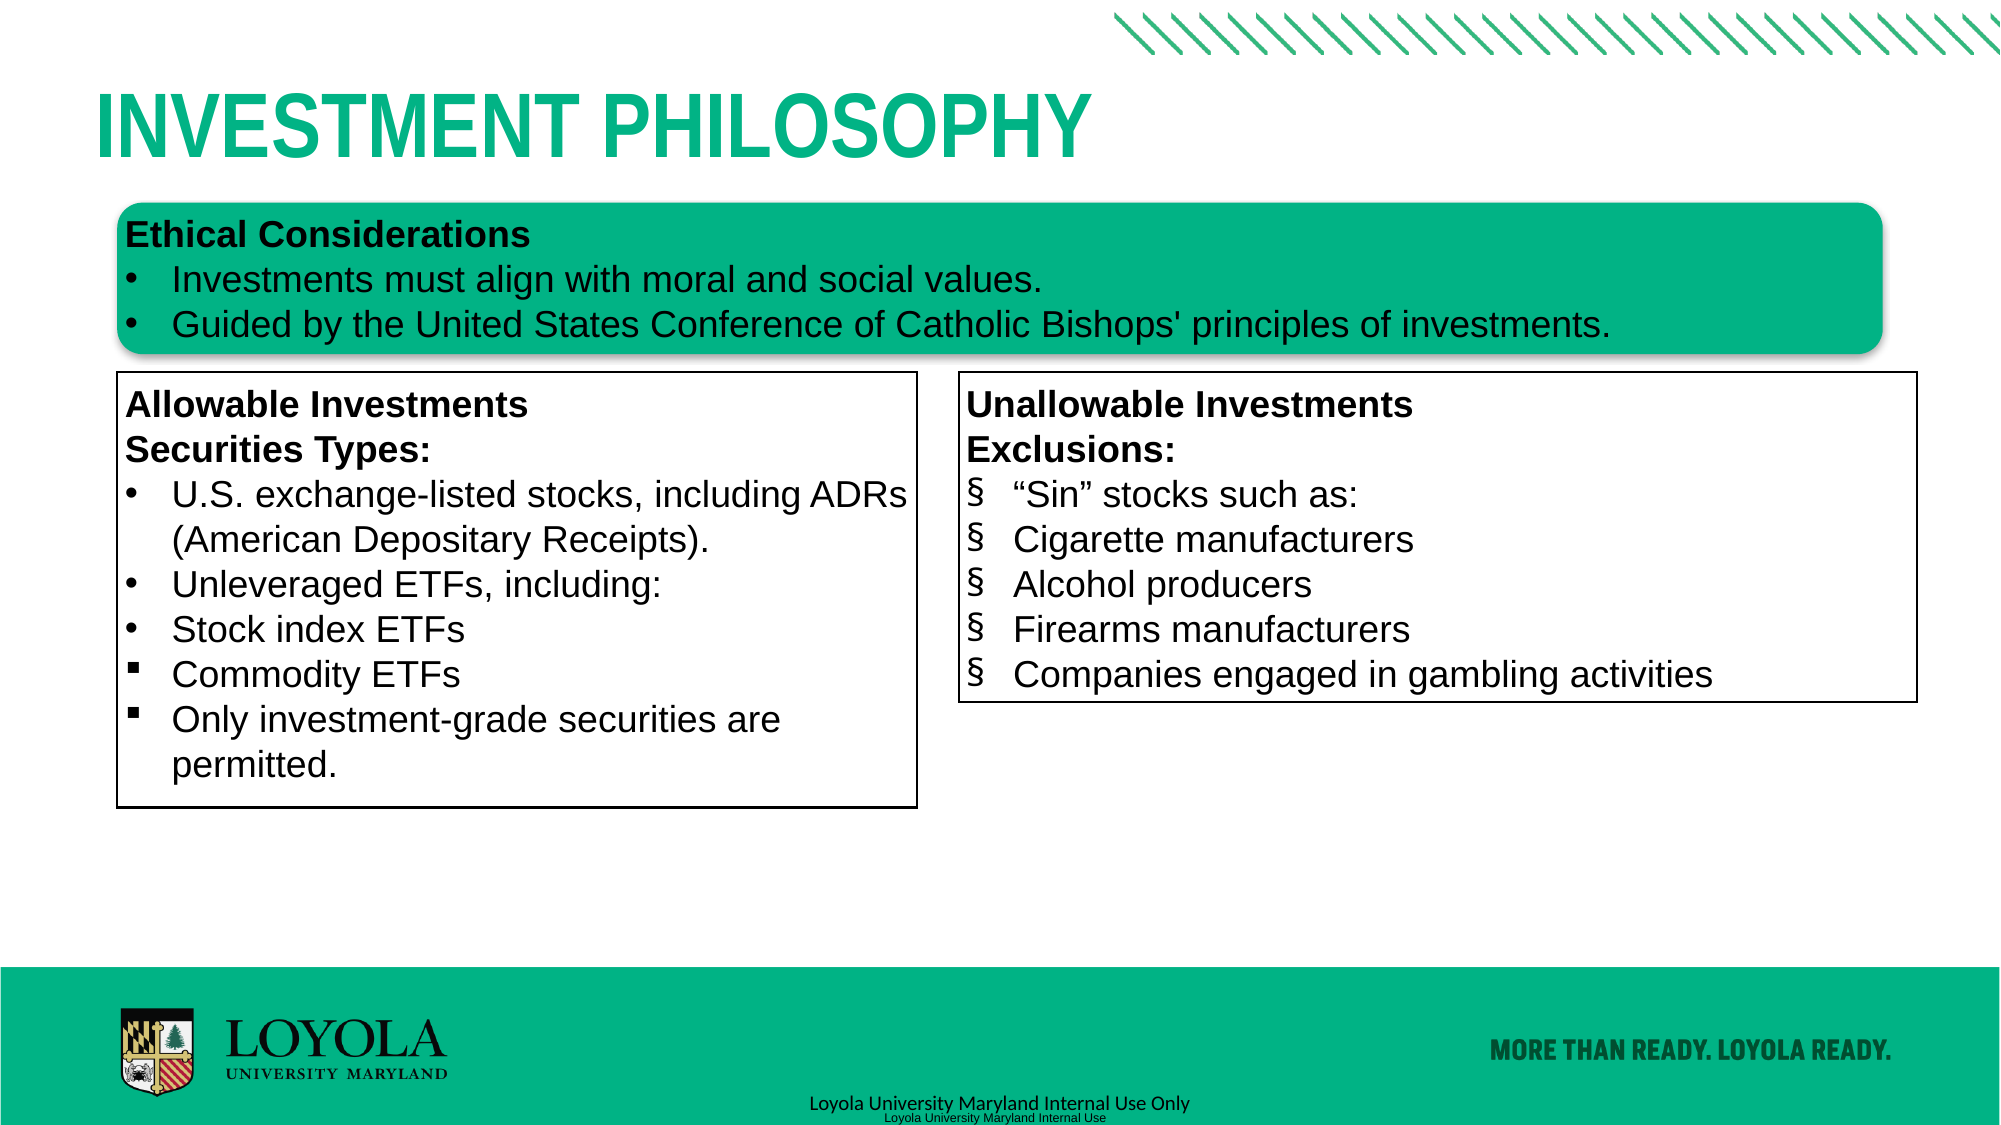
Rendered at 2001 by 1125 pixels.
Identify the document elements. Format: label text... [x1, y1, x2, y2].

picture [1097, 1, 2000, 55]
list Allowable Investments Securities Types: U.S. exchange-listed stocks, including ADRs (American Depositary Receipts). Unleveraged ETFs, including: Stock index ETFs Commodity ETFs Only investment-grade securities are permitted. [116, 371, 918, 809]
text_box Ethical Considerations Investments must align with moral and social values. Guided by the United States Conference of Catholic Bishops' principles of investments. [117, 202, 1883, 353]
picture [0, 966, 2000, 1125]
text_box INVESTMENT PHILOSOPHY [91, 58, 1170, 183]
text_box Unallowable Investments Exclusions: “Sin” stocks such as: Cigarette manufacturers Alcohol producers Firearms manufacturers Companies engaged in gambling activities [958, 372, 1918, 703]
